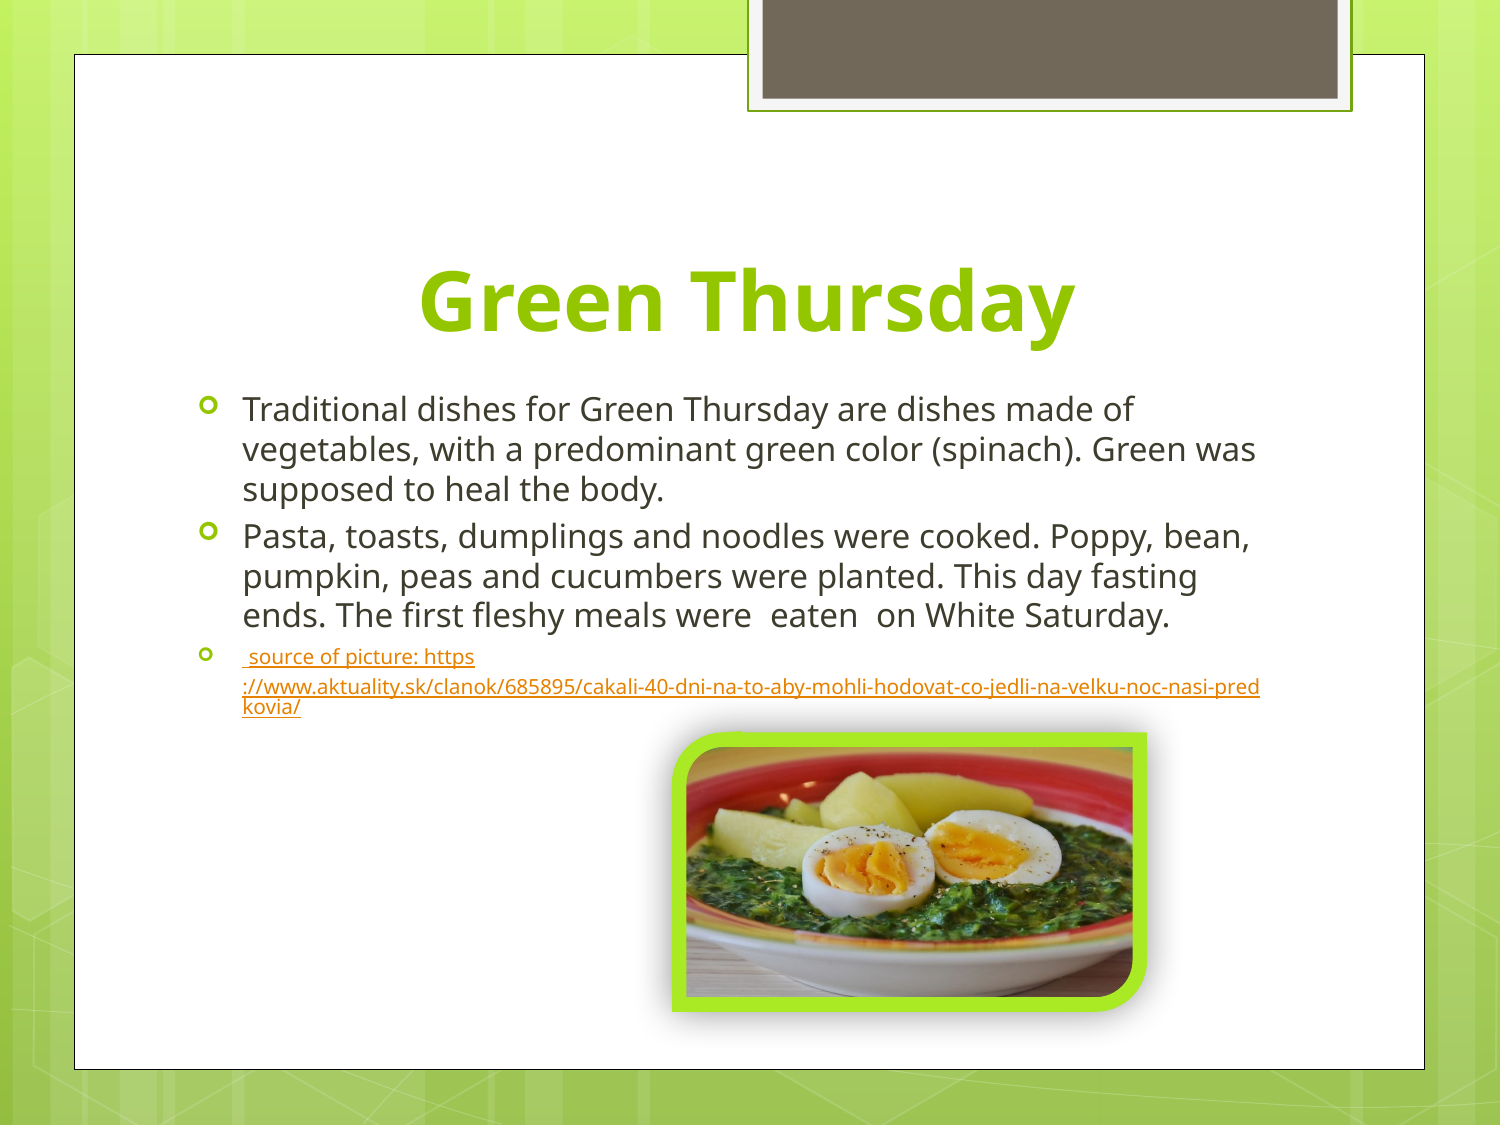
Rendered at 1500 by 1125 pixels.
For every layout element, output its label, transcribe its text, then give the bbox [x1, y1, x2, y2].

list Traditional dishes for Green Thursday are dishes made of vegetables, with a predominant green color (spinach). Green was supposed to heal the body. Pasta, toasts, dumplings and noodles were cooked. Poppy, bean, pumpkin, peas and cucumbers were planted. This day fasting ends. The first fleshy meals were eaten on White Saturday. source of picture: https://www.aktuality.sk/clanok/685895/cakali-40-dni-na-to-aby-mohli-hodovat-co-jedli-na-velku-noc-nasi-predkovia/ [171, 381, 1283, 957]
title Green Thursday [171, 168, 1324, 357]
picture [678, 739, 1141, 1005]
